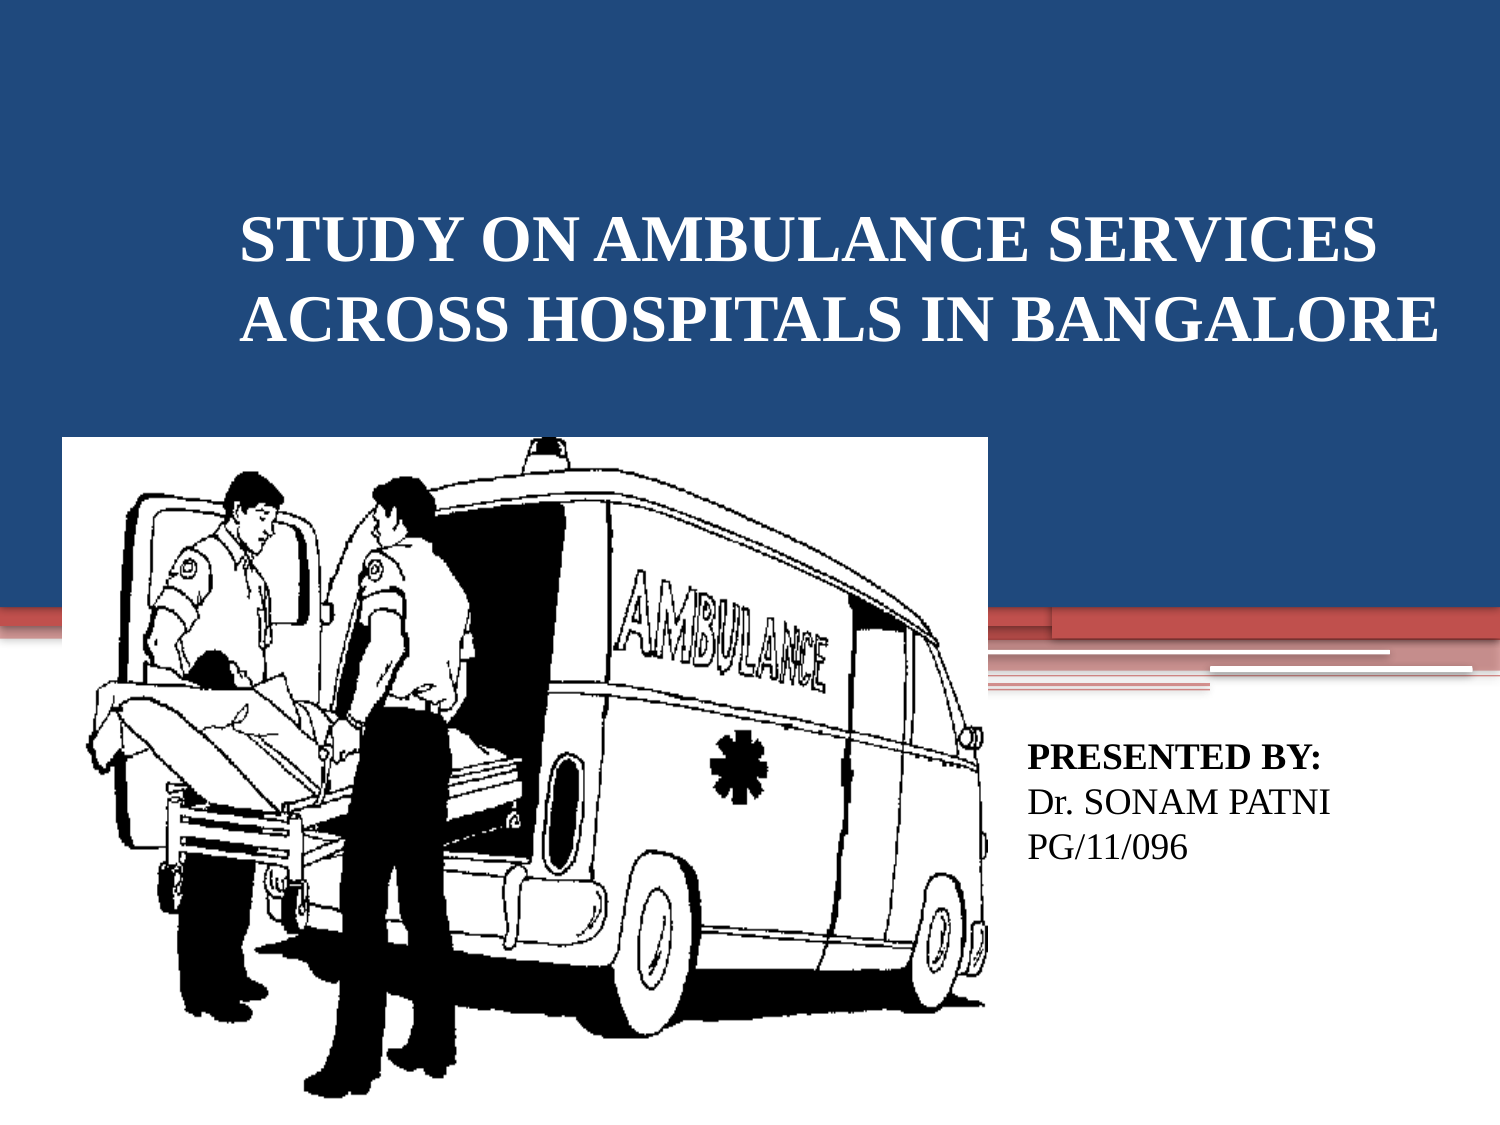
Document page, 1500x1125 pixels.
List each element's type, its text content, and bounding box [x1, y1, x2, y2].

picture [62, 437, 988, 1125]
title STUDY ON AMBULANCE SERVICES ACROSS HOSPITALS IN BANGALORE [225, 75, 1500, 363]
text_box PRESENTED BY: Dr. SONAM PATNI PG/11/096 [1012, 724, 1463, 920]
